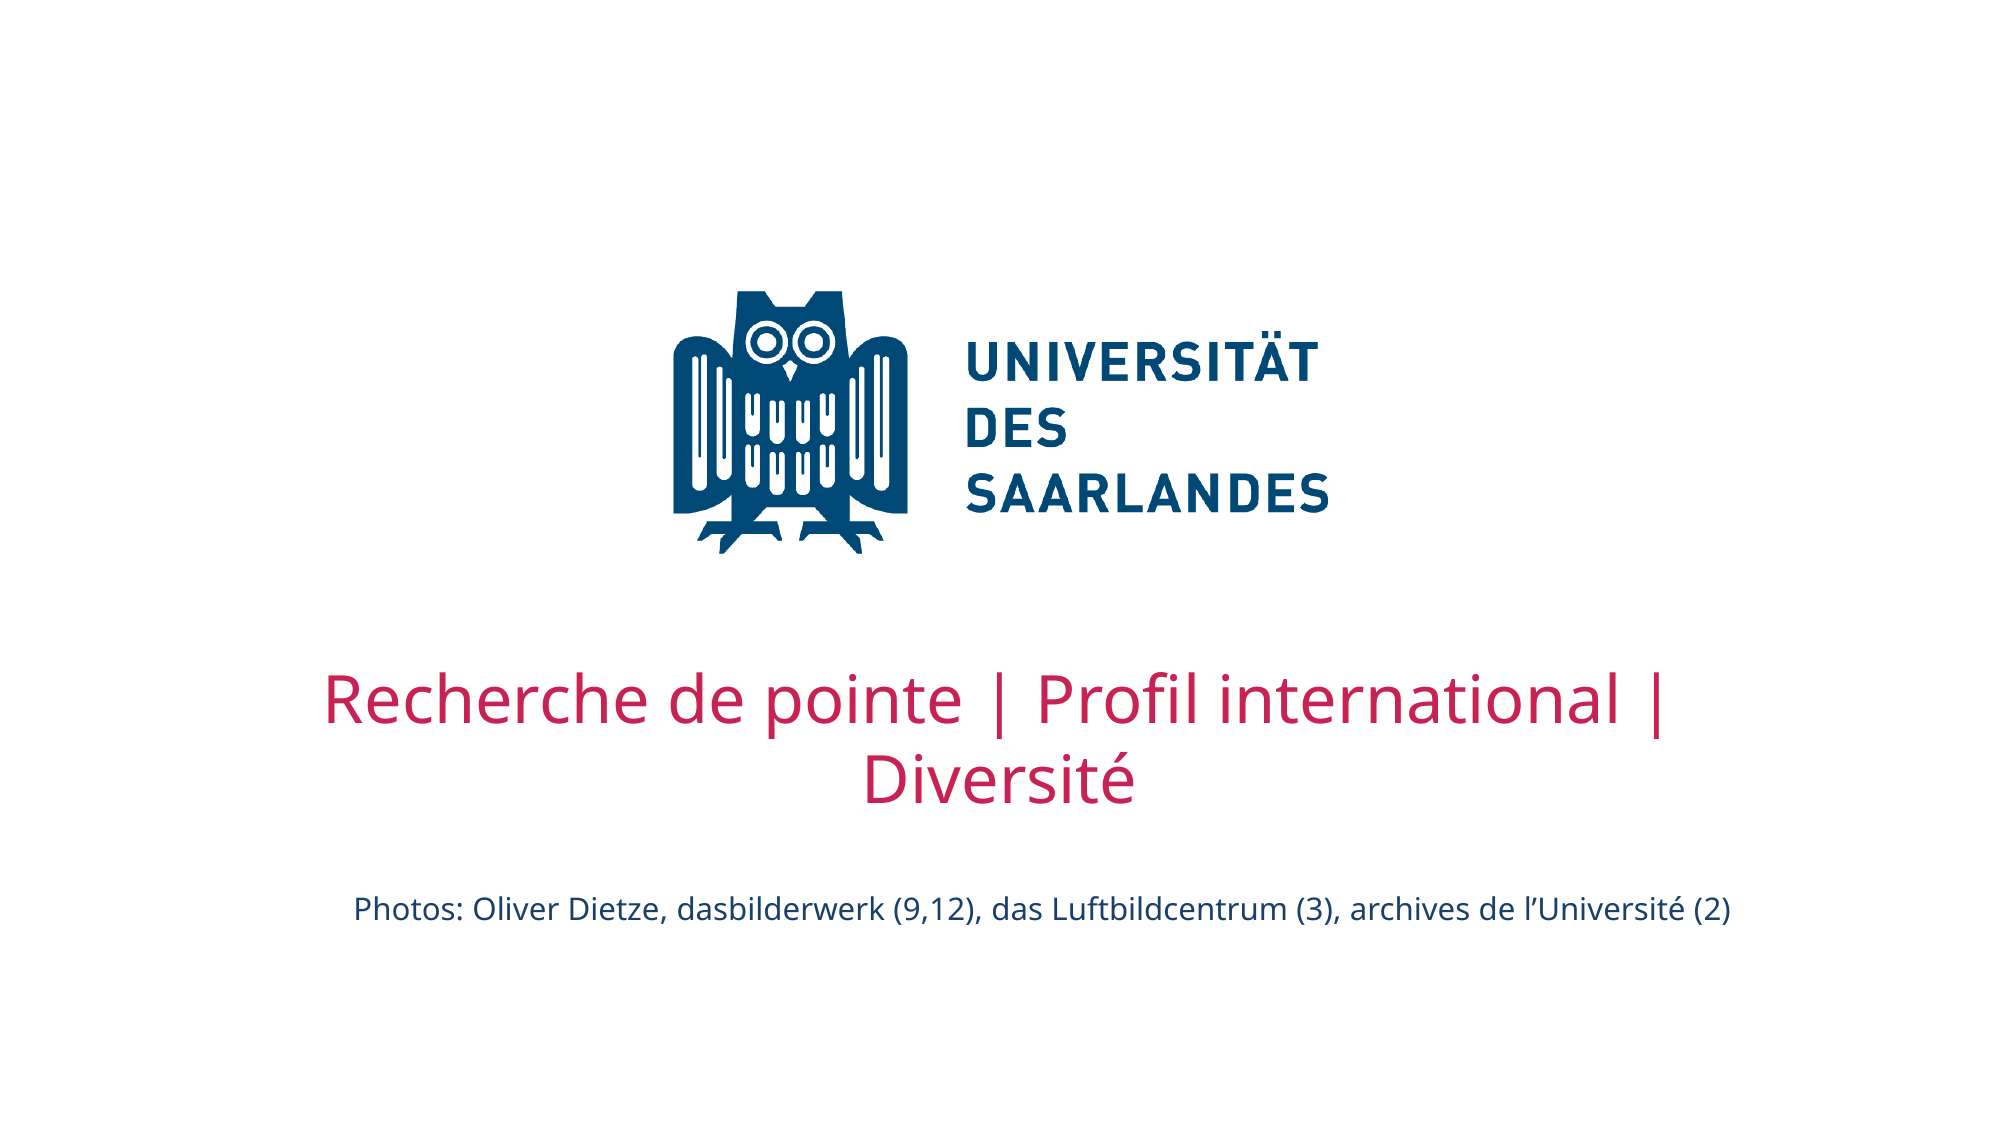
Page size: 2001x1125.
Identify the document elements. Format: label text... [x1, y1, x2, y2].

text_box Photos: Oliver Dietze, dasbilderwerk (9,12), das Luftbildcentrum (3), archives de l’Université (2) [338, 881, 1969, 934]
title Recherche de pointe | Profil international | Diversité [232, 649, 1768, 744]
picture [673, 291, 1328, 554]
